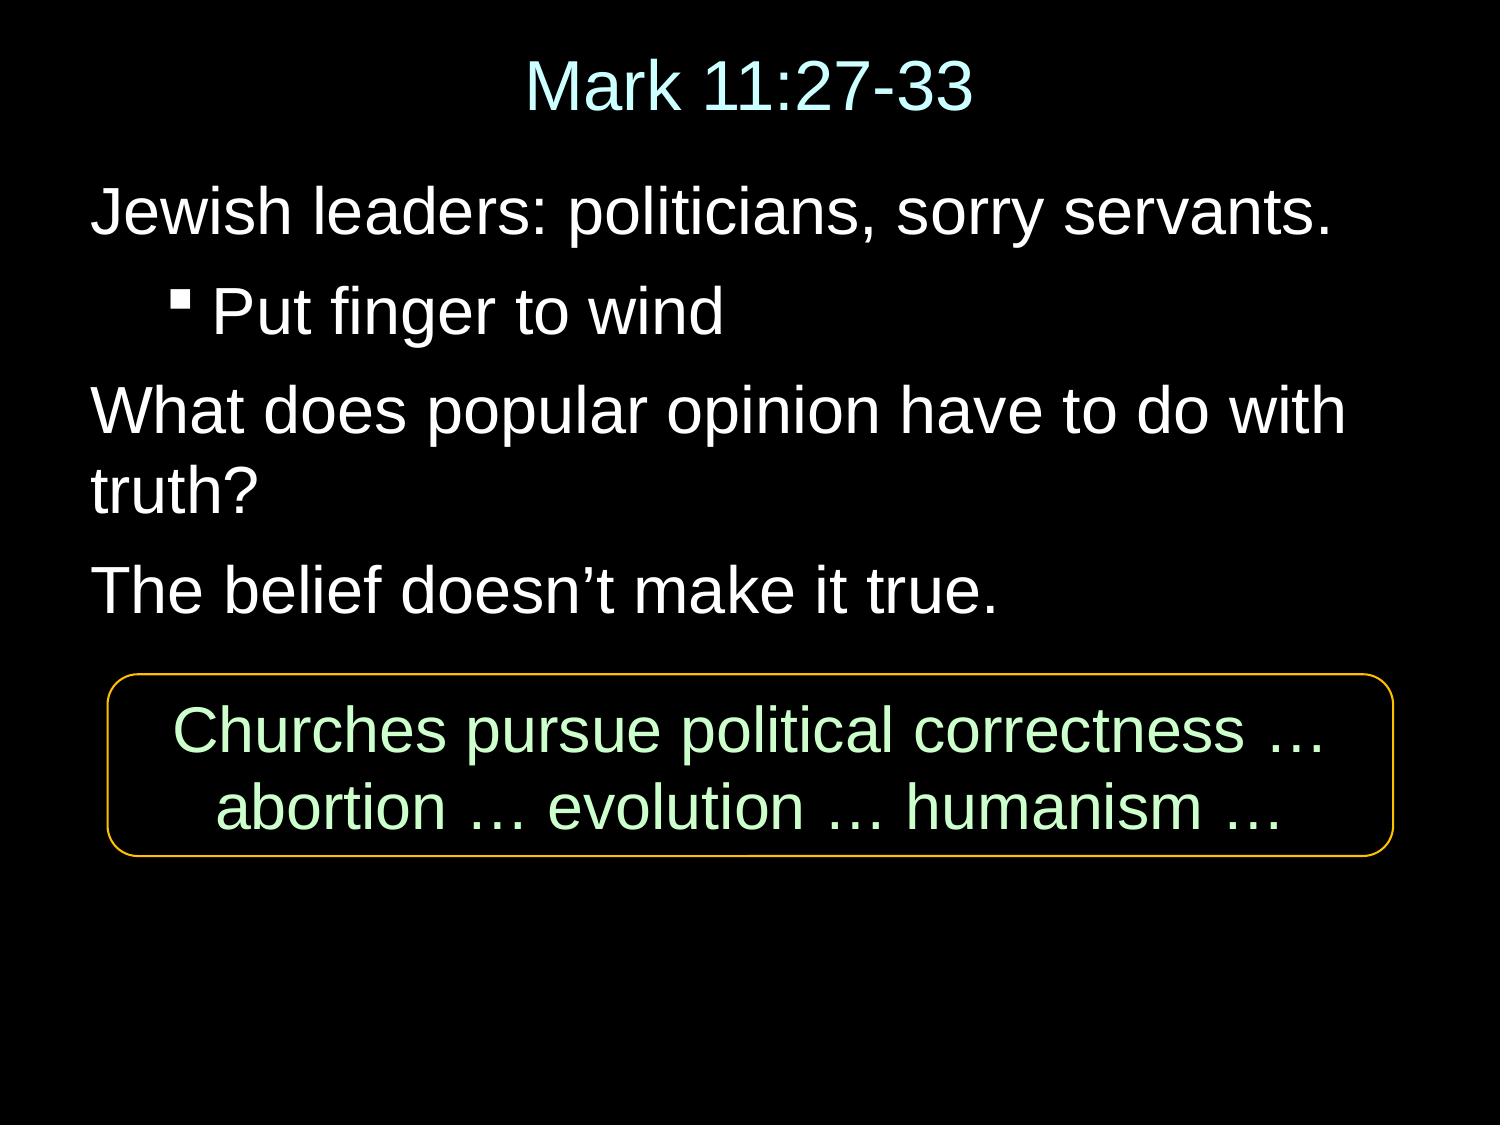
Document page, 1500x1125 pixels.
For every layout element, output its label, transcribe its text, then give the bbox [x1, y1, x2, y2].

title Mark 11:27-33 [75, 9, 1425, 155]
list Jewish leaders: politicians, sorry servants. Put finger to wind What does popular opinion have to do with truth? The belief doesn’t make it true. [75, 160, 1425, 1044]
text_box Churches pursue political correctness … abortion … evolution … humanism … [106, 673, 1395, 858]
